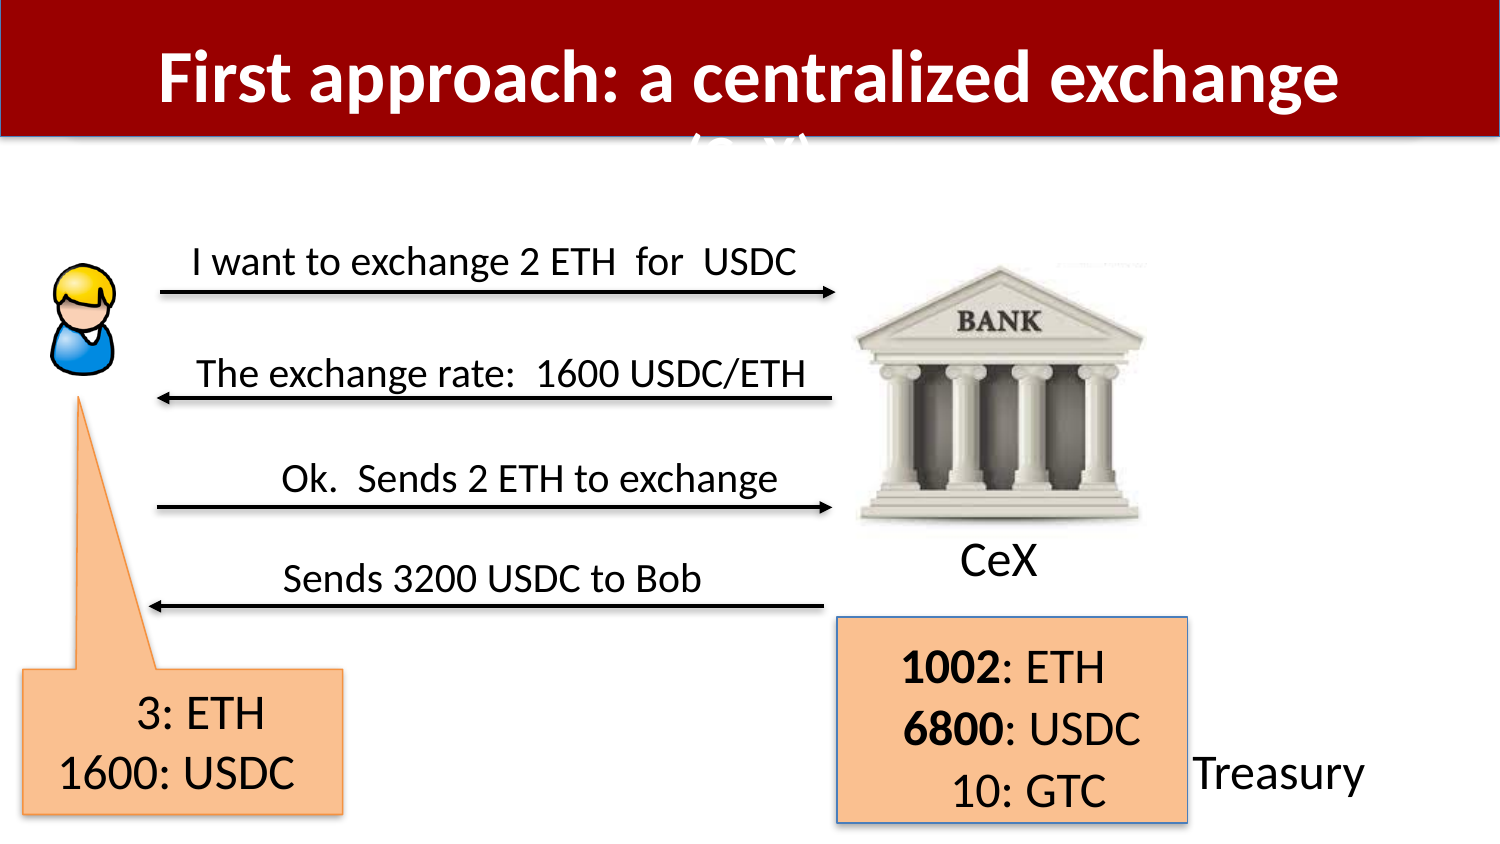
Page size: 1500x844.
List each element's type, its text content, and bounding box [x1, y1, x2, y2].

text_box 10: GTC [935, 750, 1122, 825]
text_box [156, 338, 833, 405]
picture [49, 263, 116, 376]
text_box 6800: USDC [888, 687, 1157, 763]
title First approach: a centralized exchange (CeX) [75, 20, 1425, 123]
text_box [156, 443, 833, 510]
picture [850, 263, 1148, 542]
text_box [159, 226, 836, 293]
text_box CeX [945, 550, 1053, 594]
text_box 3: ETH 1600: USDC [42, 671, 311, 807]
text_box Treasury [1177, 732, 1381, 808]
text_box [22, 395, 344, 816]
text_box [148, 542, 825, 610]
text_box 1002: ETH [885, 625, 1121, 701]
text_box [836, 616, 1188, 824]
